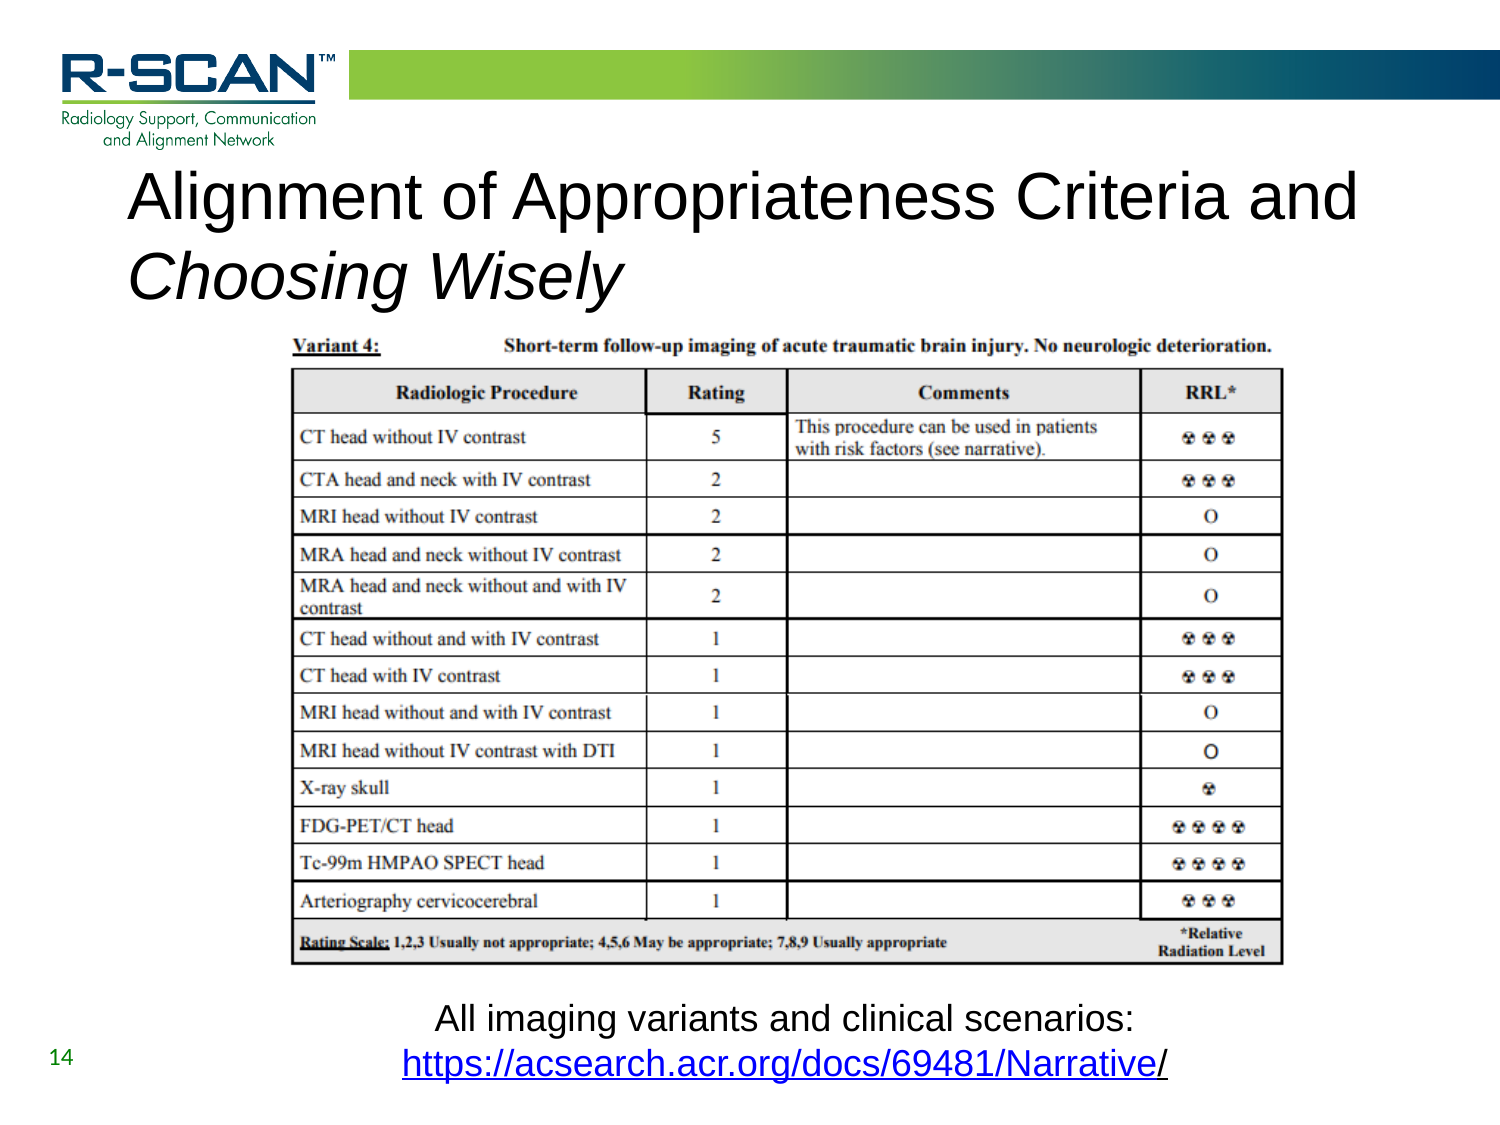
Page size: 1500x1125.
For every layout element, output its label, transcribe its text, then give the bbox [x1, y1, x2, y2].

text_box All imaging variants and clinical scenarios: https://acsearch.acr.org/docs/69481/Narrative/ [199, 986, 1381, 1092]
picture [1430, 50, 1500, 100]
picture [280, 327, 1295, 974]
picture [349, 50, 1318, 100]
text_box 14 [33, 1024, 117, 1085]
title Alignment of Appropriateness Criteria and Choosing Wisely [112, 152, 1463, 315]
picture [62, 54, 335, 150]
